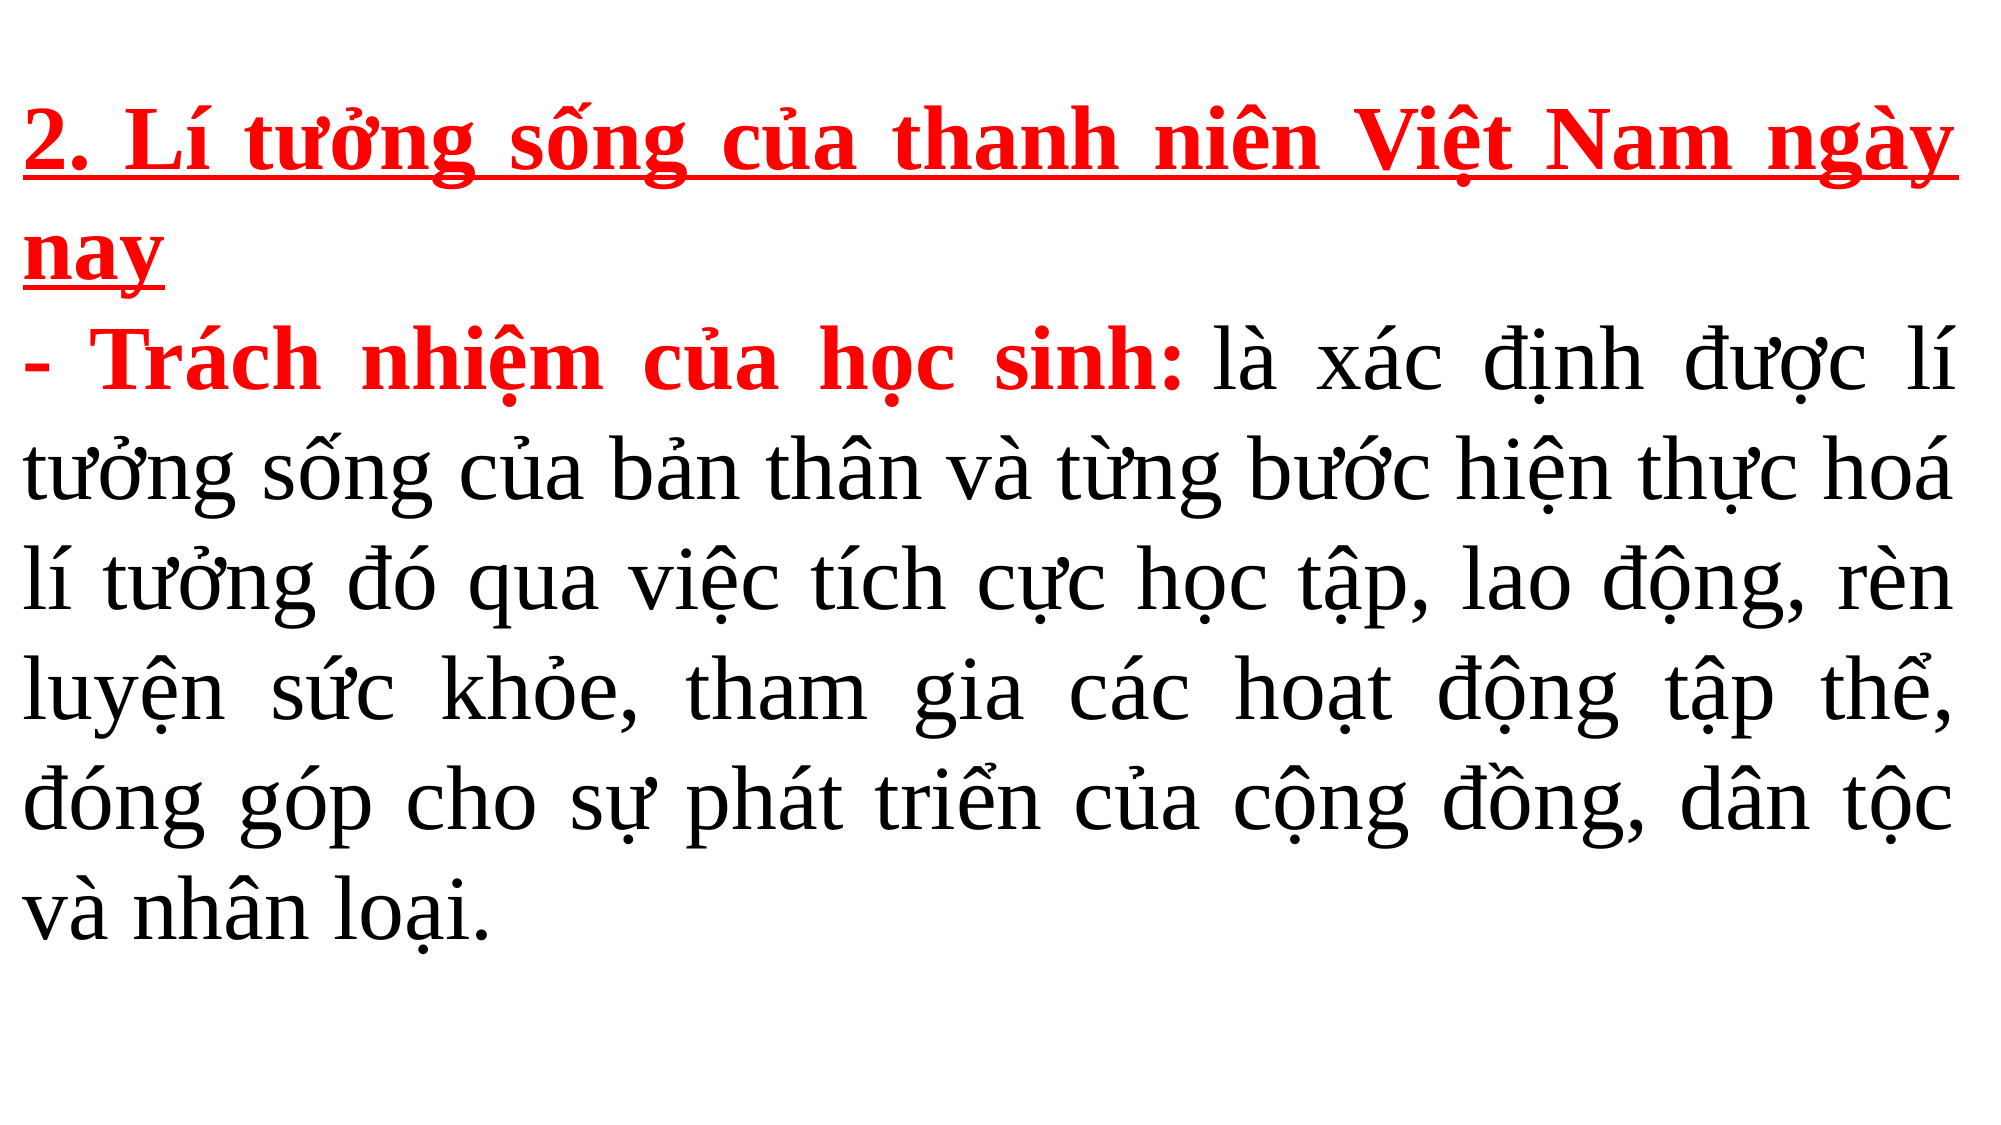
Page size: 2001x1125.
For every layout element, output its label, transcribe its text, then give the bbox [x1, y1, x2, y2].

text_box 2. Lí tưởng sống của thanh niên Việt Nam ngày nay - Trách nhiệm của học sinh: là xác định được lí tưởng sống của bản thân và từng bước hiện thực hoá lí tưởng đó qua việc tích cực học tập, lao động, rèn luyện sức khỏe, tham gia các hoạt động tập thể, đóng góp cho sự phát triển của cộng đồng, dân tộc và nhân loại. [7, 70, 1974, 966]
